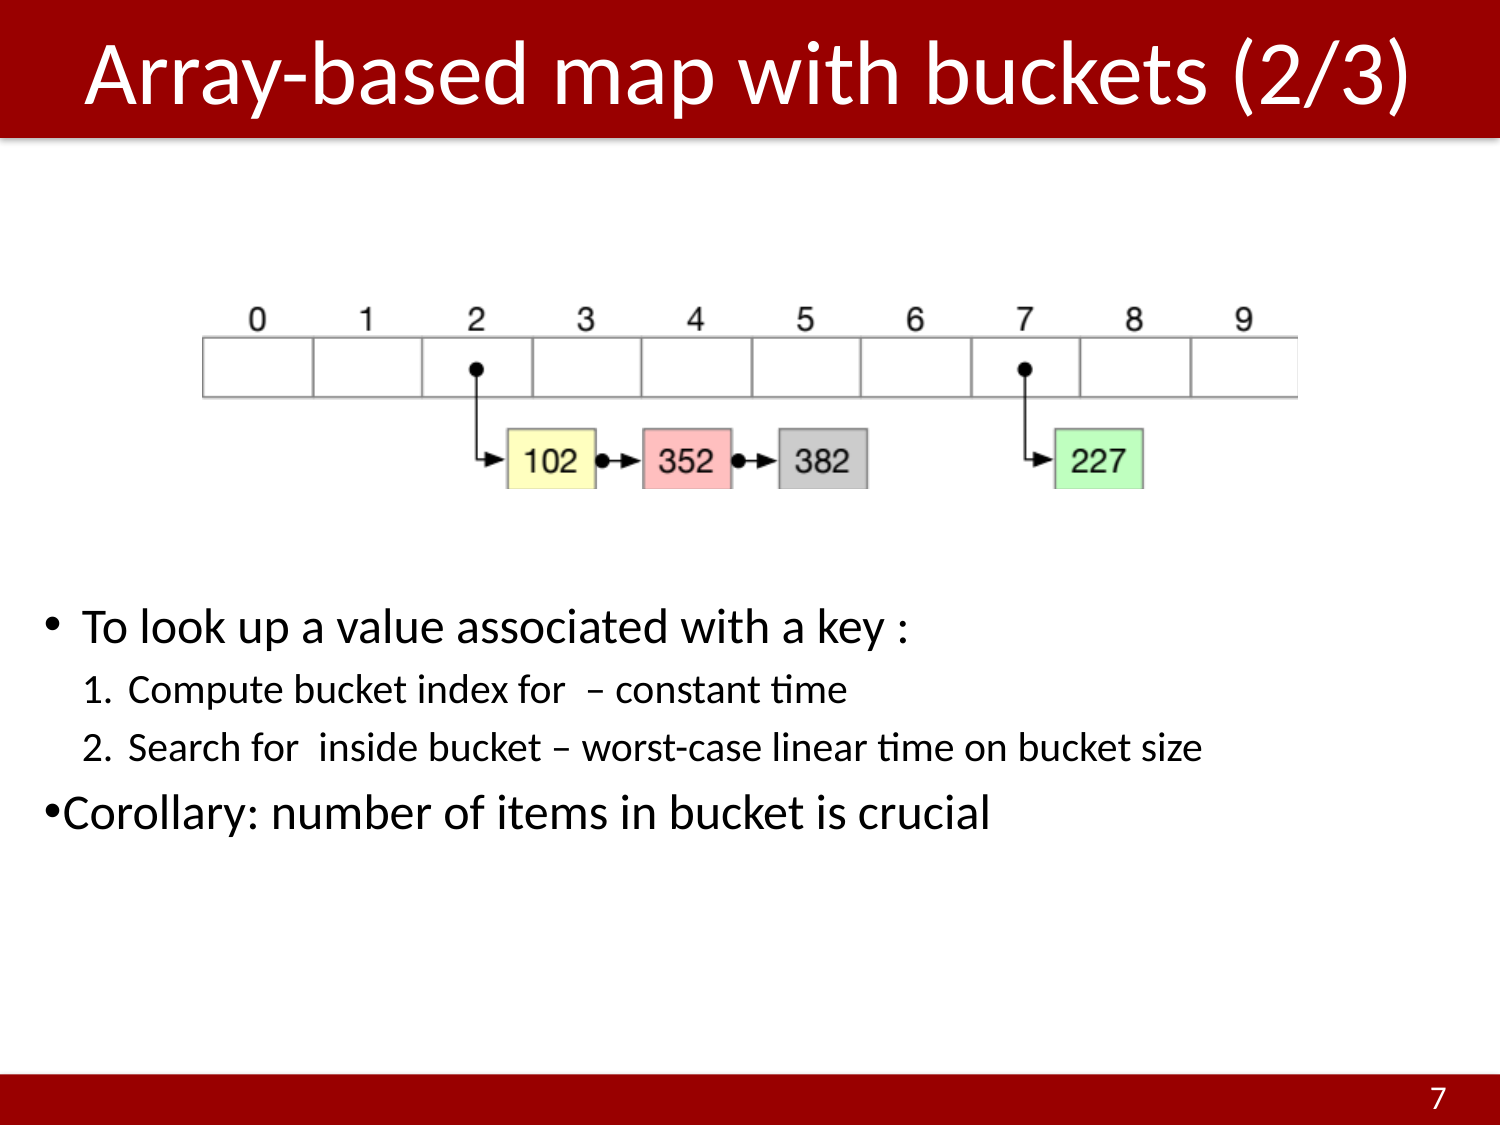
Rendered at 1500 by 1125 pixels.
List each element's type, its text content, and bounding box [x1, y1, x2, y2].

title Array-based map with buckets (2/3) [0, 0, 1500, 162]
picture [201, 288, 1299, 490]
